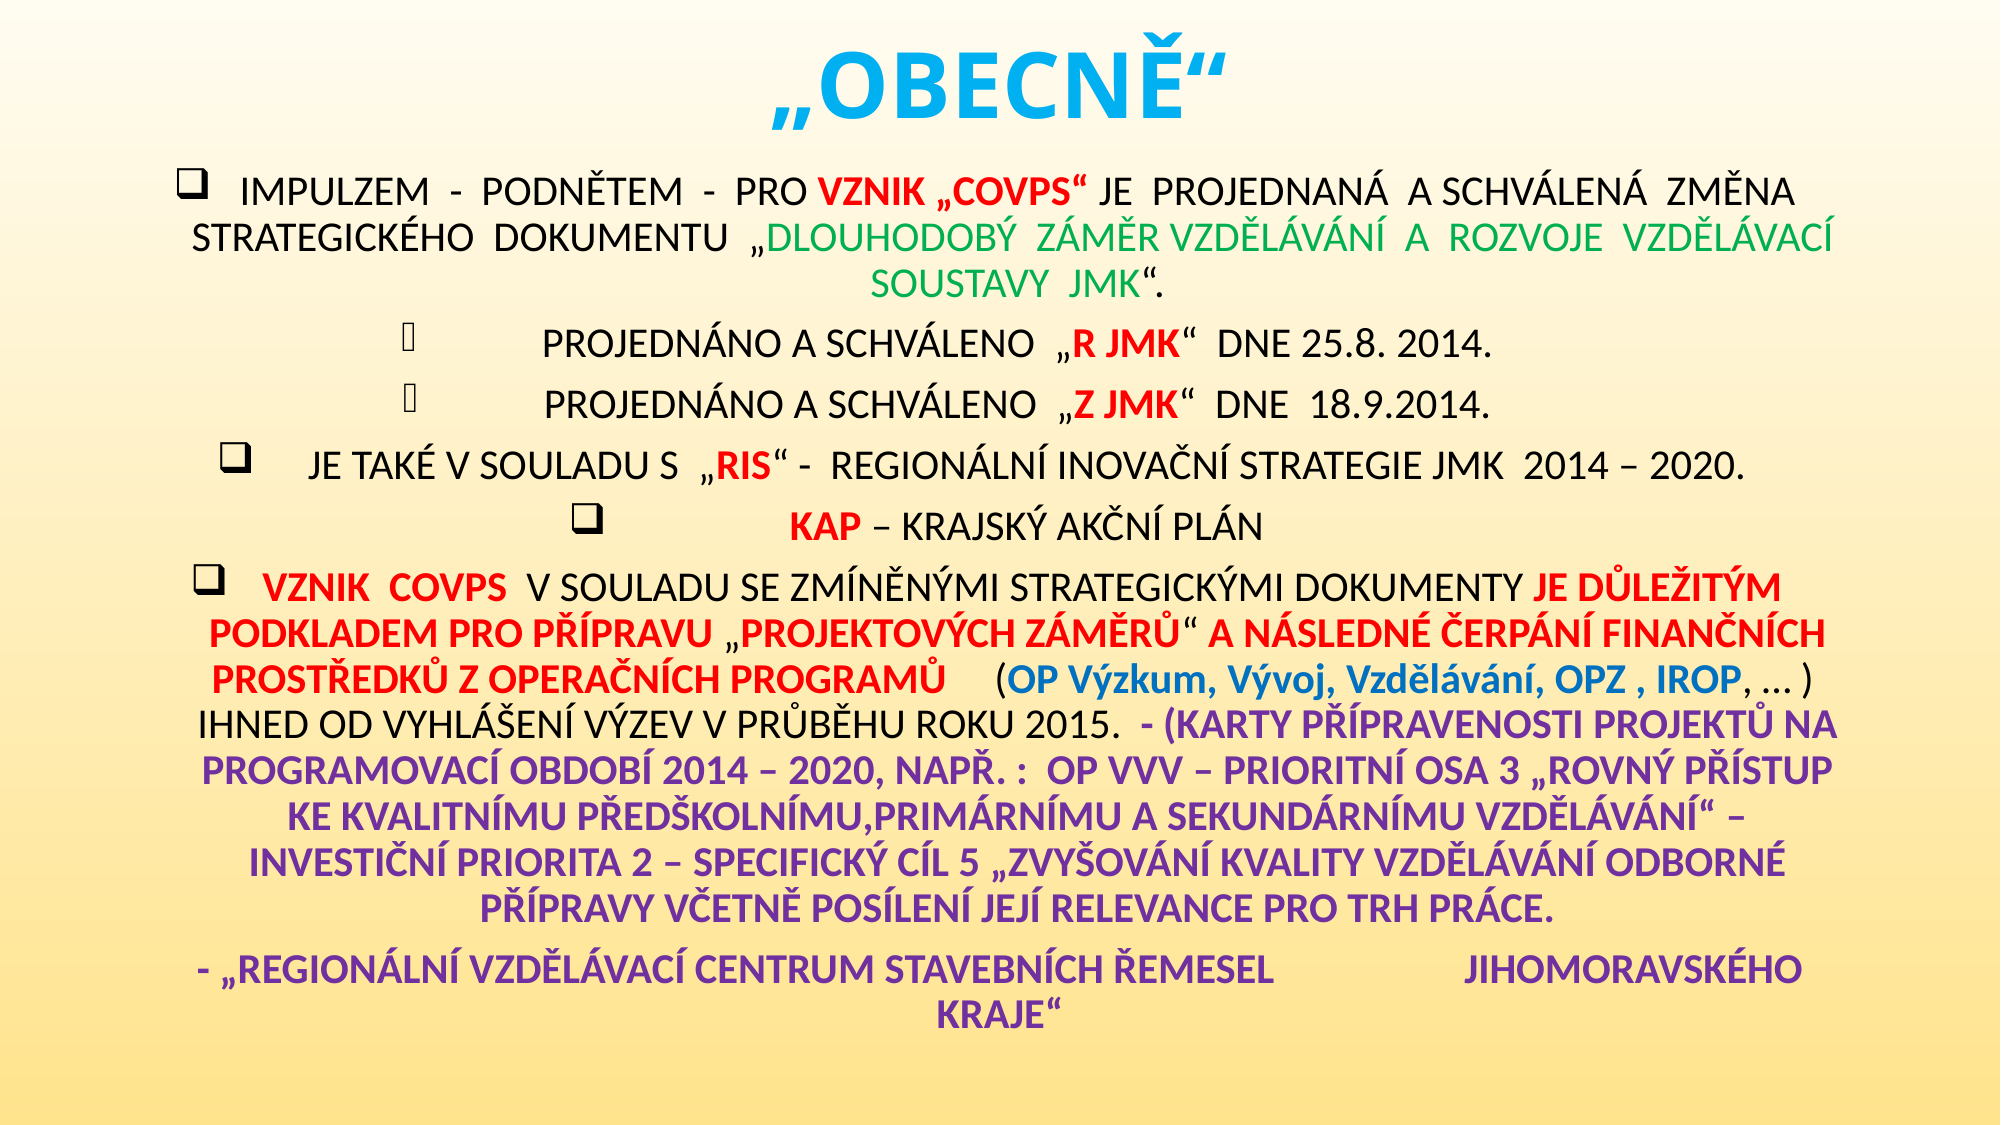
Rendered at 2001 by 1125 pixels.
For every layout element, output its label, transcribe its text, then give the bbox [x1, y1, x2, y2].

title „OBECNĚ“ [193, 16, 1805, 161]
list IMPULZEM - PODNĚTEM - PRO VZNIK „COVPS“ JE PROJEDNANÁ A SCHVÁLENÁ ZMĚNA STRATEGICKÉHO DOKUMENTU „DLOUHODOBÝ ZÁMĚR VZDĚLÁVÁNÍ A ROZVOJE VZDĚLÁVACÍ SOUSTAVY JMK“. PROJEDNÁNO A SCHVÁLENO „R JMK“ DNE 25.8. 2014. PROJEDNÁNO A SCHVÁLENO „Z JMK“ DNE 18.9.2014. JE TAKÉ V SOULADU S „RIS“ - REGIONÁLNÍ INOVAČNÍ STRATEGIE JMK 2014 – 2020. KAP – KRAJSKÝ AKČNÍ PLÁN VZNIK COVPS V SOULADU SE ZMÍNĚNÝMI STRATEGICKÝMI DOKUMENTY JE DŮLEŽITÝM PODKLADEM PRO PŘÍPRAVU „PROJEKTOVÝCH ZÁMĚRŮ“ A NÁSLEDNÉ ČERPÁNÍ FINANČNÍCH PROSTŘEDKŮ Z OPERAČNÍCH PROGRAMŮ (OP Výzkum, Vývoj, Vzdělávání, OPZ , IROP, … ) IHNED OD VYHLÁŠENÍ VÝZEV V PRŮBĚHU ROKU 2015. - (KARTY PŘÍPRAVENOSTI PROJEKTŮ NA PROGRAMOVACÍ OBDOBÍ 2014 – 2020, NAPŘ. : OP VVV – PRIORITNÍ OSA 3 „ROVNÝ PŘÍSTUP KE KVALITNÍMU PŘEDŠKOLNÍMU,PRIMÁRNÍMU A SEKUNDÁRNÍMU VZDĚLÁVÁNÍ“ – INVESTIČNÍ PRIORITA 2 – SPECIFICKÝ CÍL 5 „ZVYŠOVÁNÍ KVALITY VZDĚLÁVÁNÍ ODBORNÉ PŘÍPRAVY VČETNĚ POSÍLENÍ JEJÍ RELEVANCE PRO TRH PRÁCE. - „REGIONÁLNÍ VZDĚLÁVACÍ CENTRUM STAVEBNÍCH ŘEMESEL JIHOMORAVSKÉHO KRAJE“ [137, 161, 1863, 1066]
